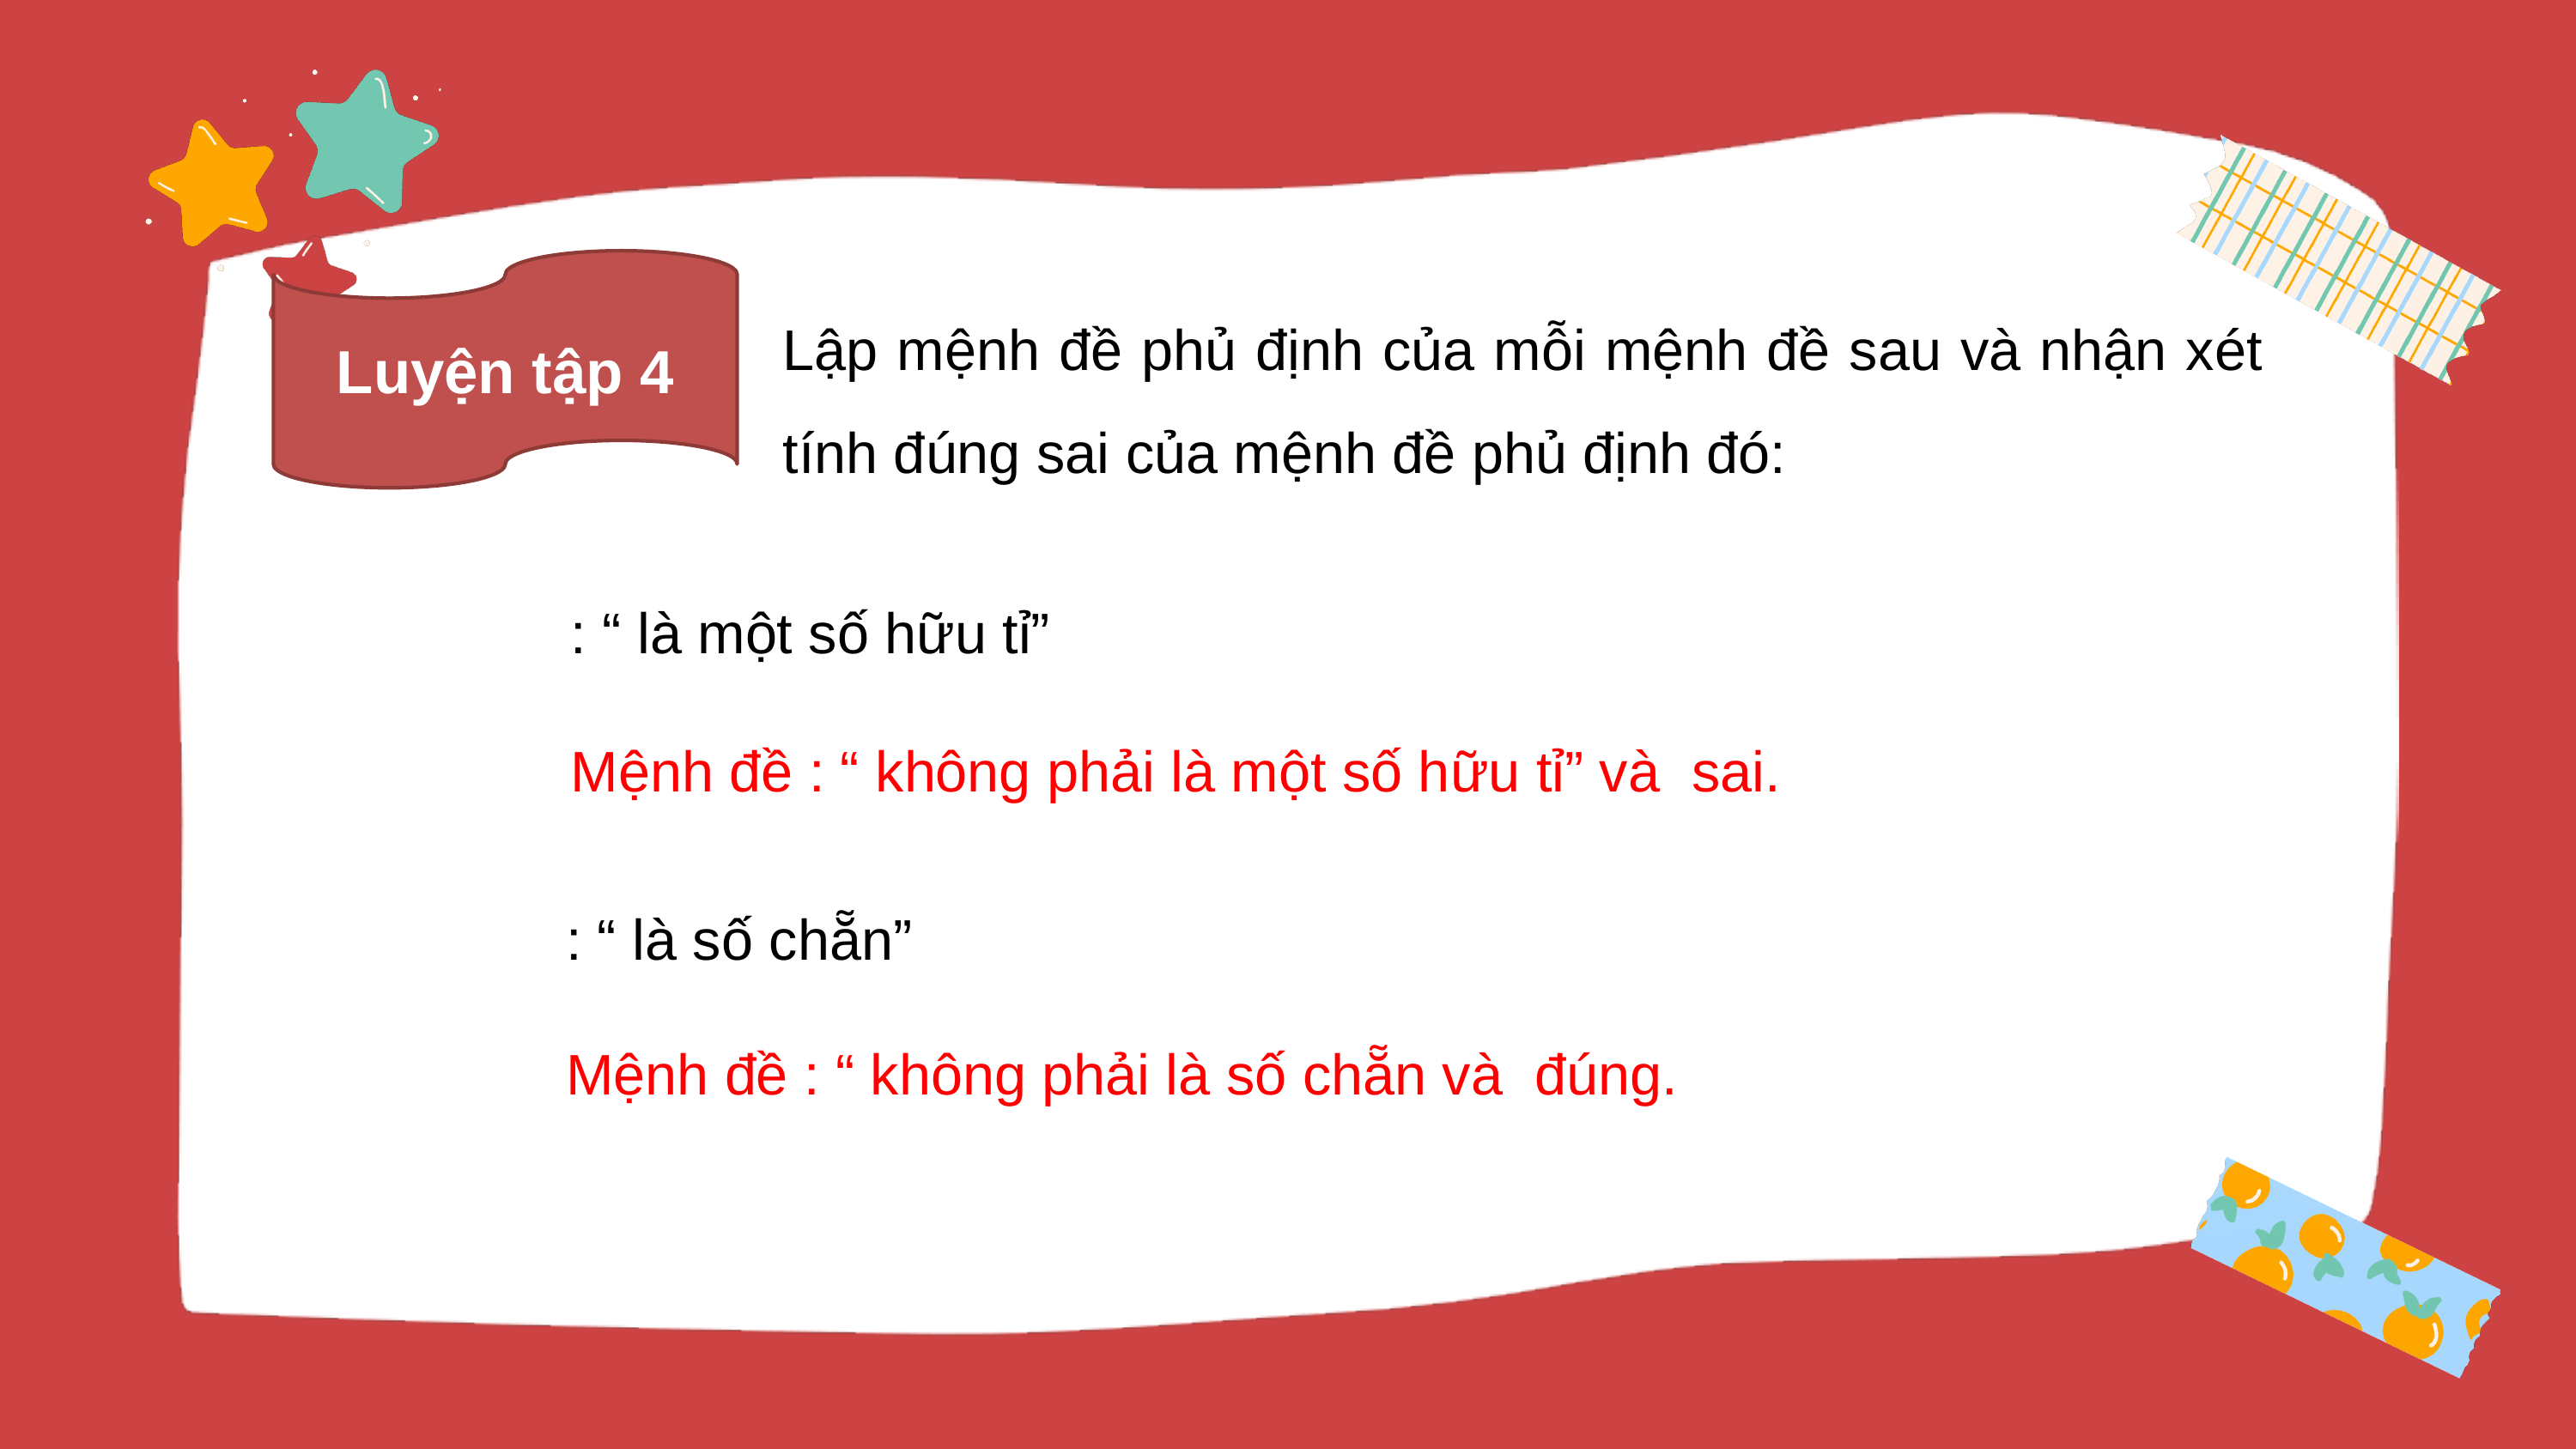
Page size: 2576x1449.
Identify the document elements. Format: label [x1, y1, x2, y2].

picture [145, 70, 2502, 1378]
